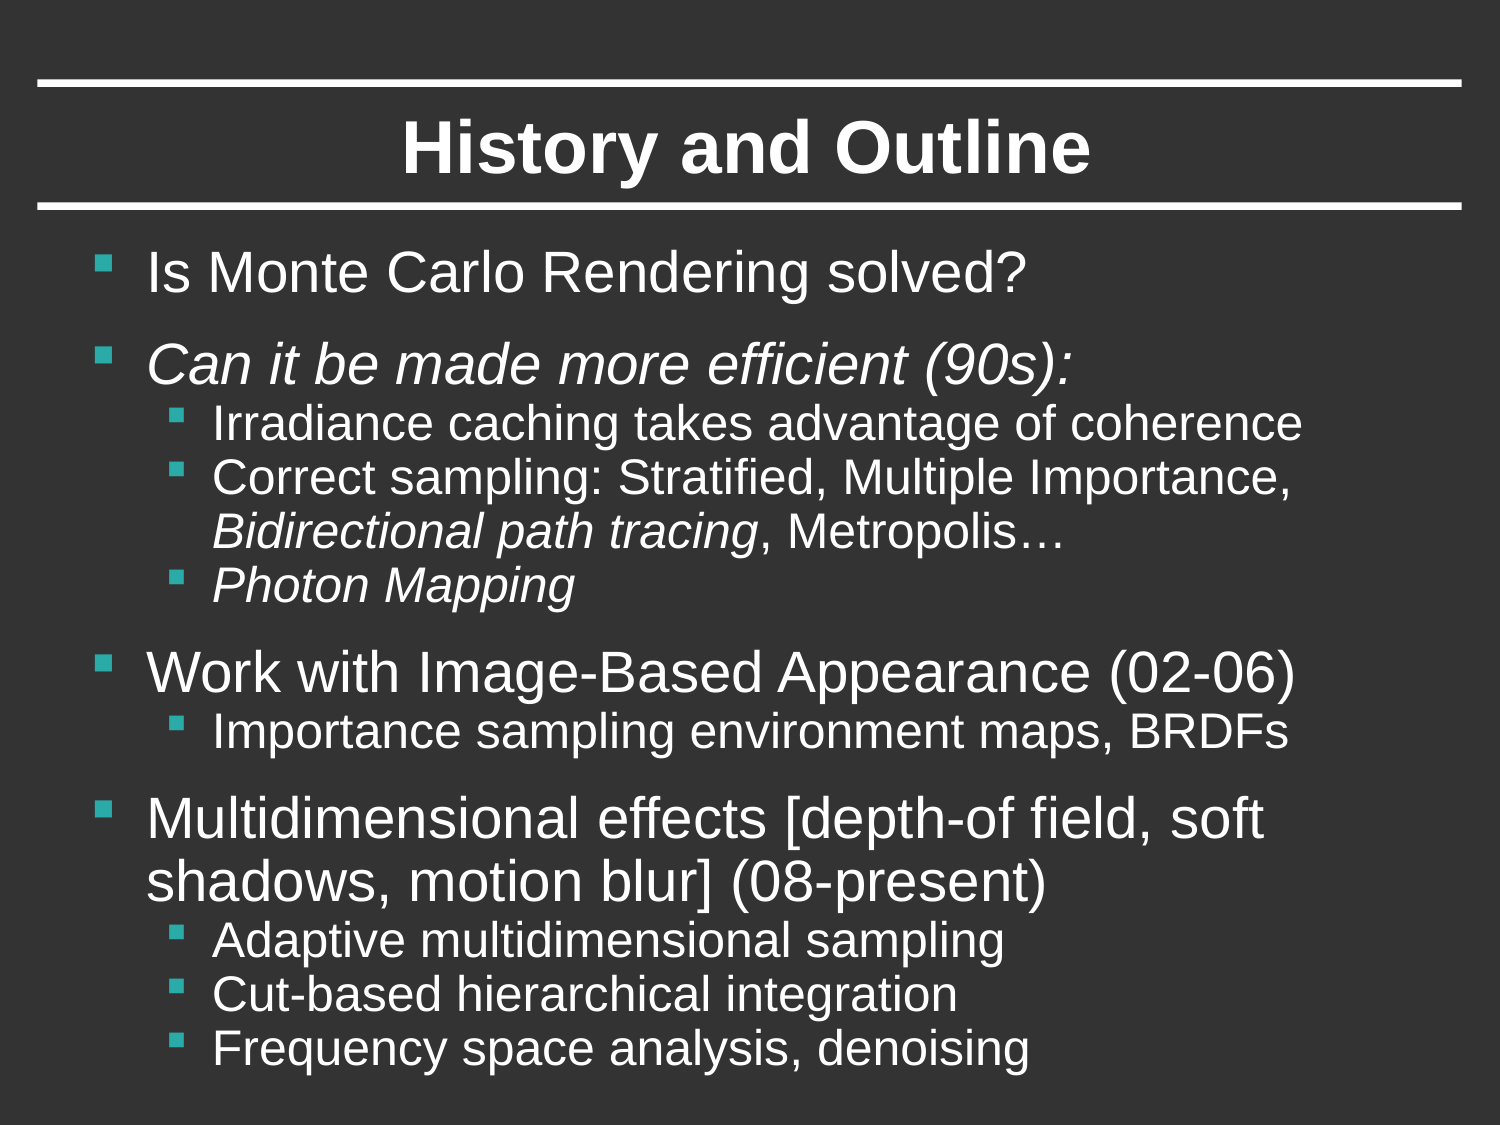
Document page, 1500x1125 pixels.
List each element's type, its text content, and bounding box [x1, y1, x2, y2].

title History and Outline [111, 87, 1383, 200]
list Is Monte Carlo Rendering solved? Can it be made more efficient (90s): Irradiance caching takes advantage of coherence Correct sampling: Stratified, Multiple Importance, Bidirectional path tracing, Metropolis… Photon Mapping Work with Image-Based Appearance (02-06) Importance sampling environment maps, BRDFs Multidimensional effects [depth-of field, soft shadows, motion blur] (08-present) Adaptive multidimensional sampling Cut-based hierarchical integration Frequency space analysis, denoising [75, 234, 1425, 1110]
